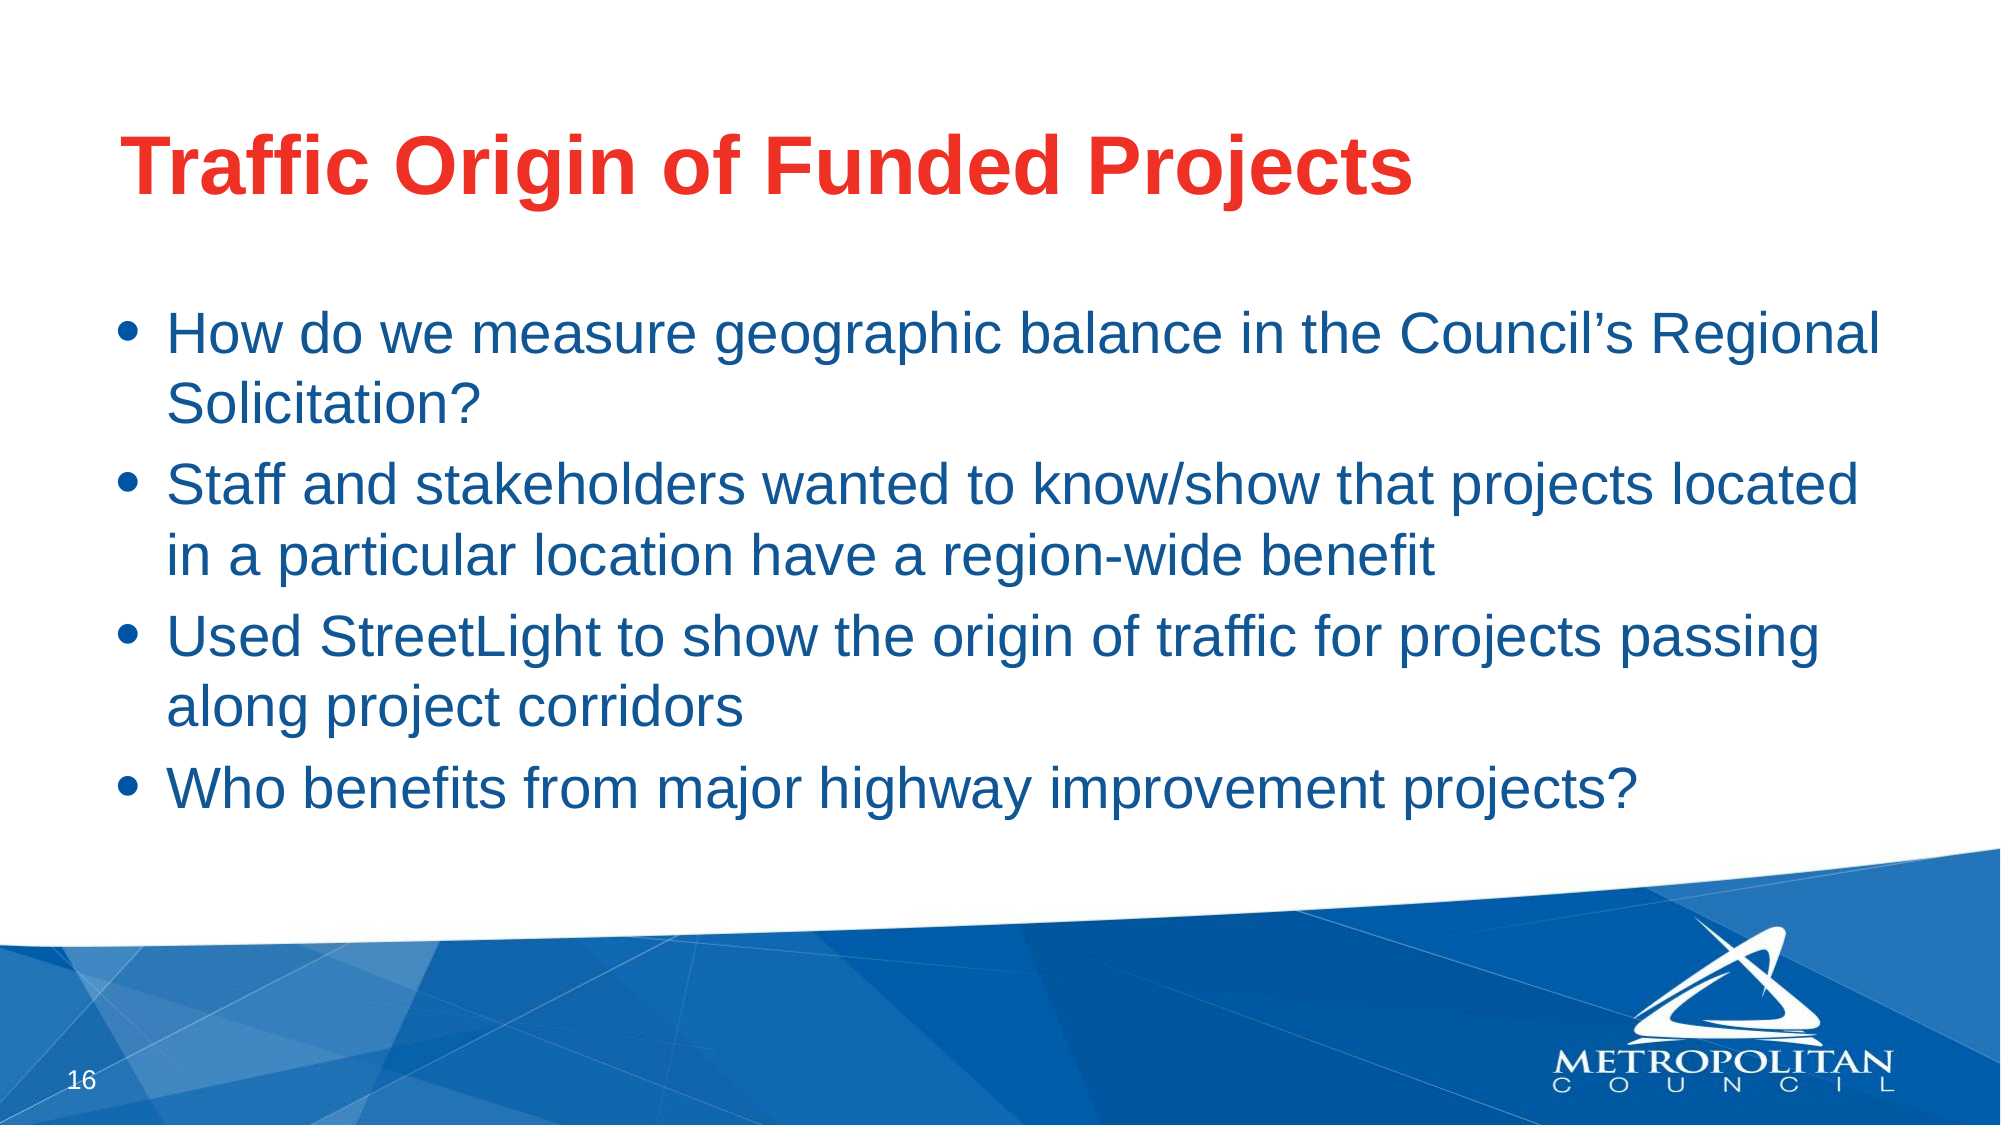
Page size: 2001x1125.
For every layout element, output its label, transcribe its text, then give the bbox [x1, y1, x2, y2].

list How do we measure geographic balance in the Council’s Regional Solicitation? Staff and stakeholders wanted to know/show that projects located in a particular location have a region-wide benefit Used StreetLight to show the origin of traffic for projects passing along project corridors Who benefits from major highway improvement projects? [100, 287, 1900, 915]
picture [0, 0, 2001, 1125]
title Traffic Origin of Funded Projects [105, 103, 1906, 231]
